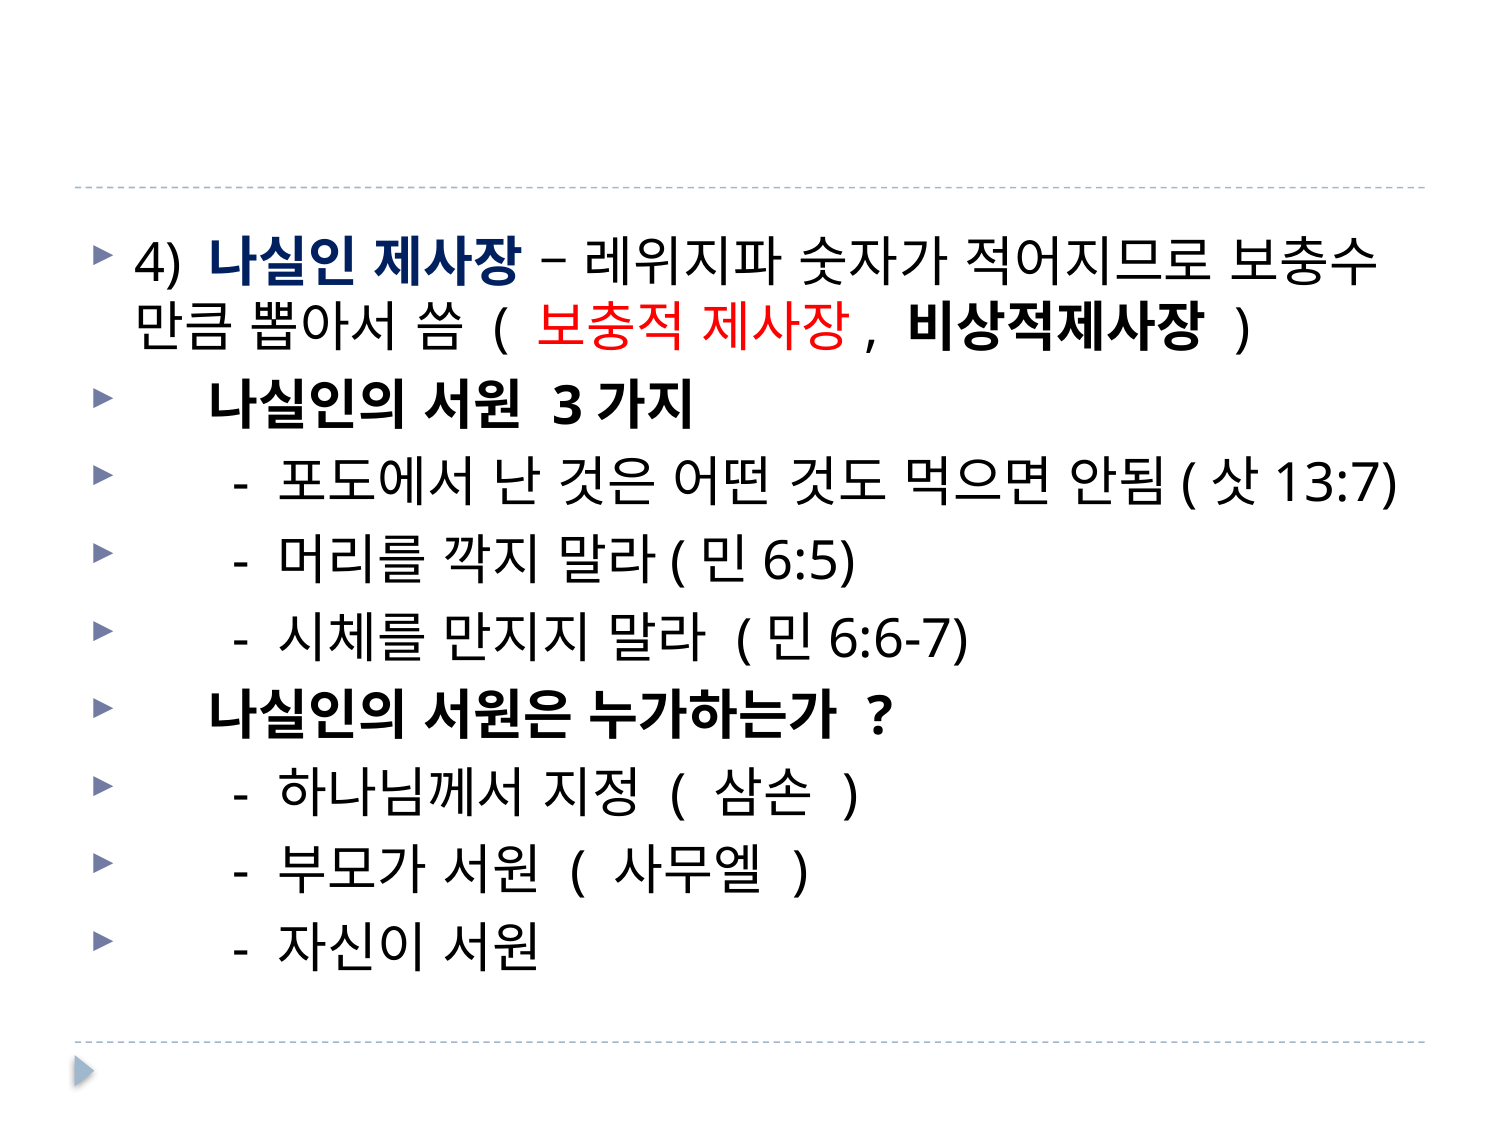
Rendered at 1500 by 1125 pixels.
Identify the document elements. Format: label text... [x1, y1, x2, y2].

list 4) 나실인 제사장 – 레위지파 숫자가 적어지므로 보충수 만큼 뽑아서 씀 ( 보충적 제사장, 비상적제사장 ) 나실인의 서원 3가지 - 포도에서 난 것은 어떤 것도 먹으면 안됨(삿13:7) - 머리를 깍지 말라(민6:5) - 시체를 만지지 말라 (민6:6-7) 나실인의 서원은 누가하는가 ? - 하나님께서 지정 ( 삼손 ) - 부모가 서원 ( 사무엘 ) - 자신이 서원 [75, 219, 1425, 1010]
